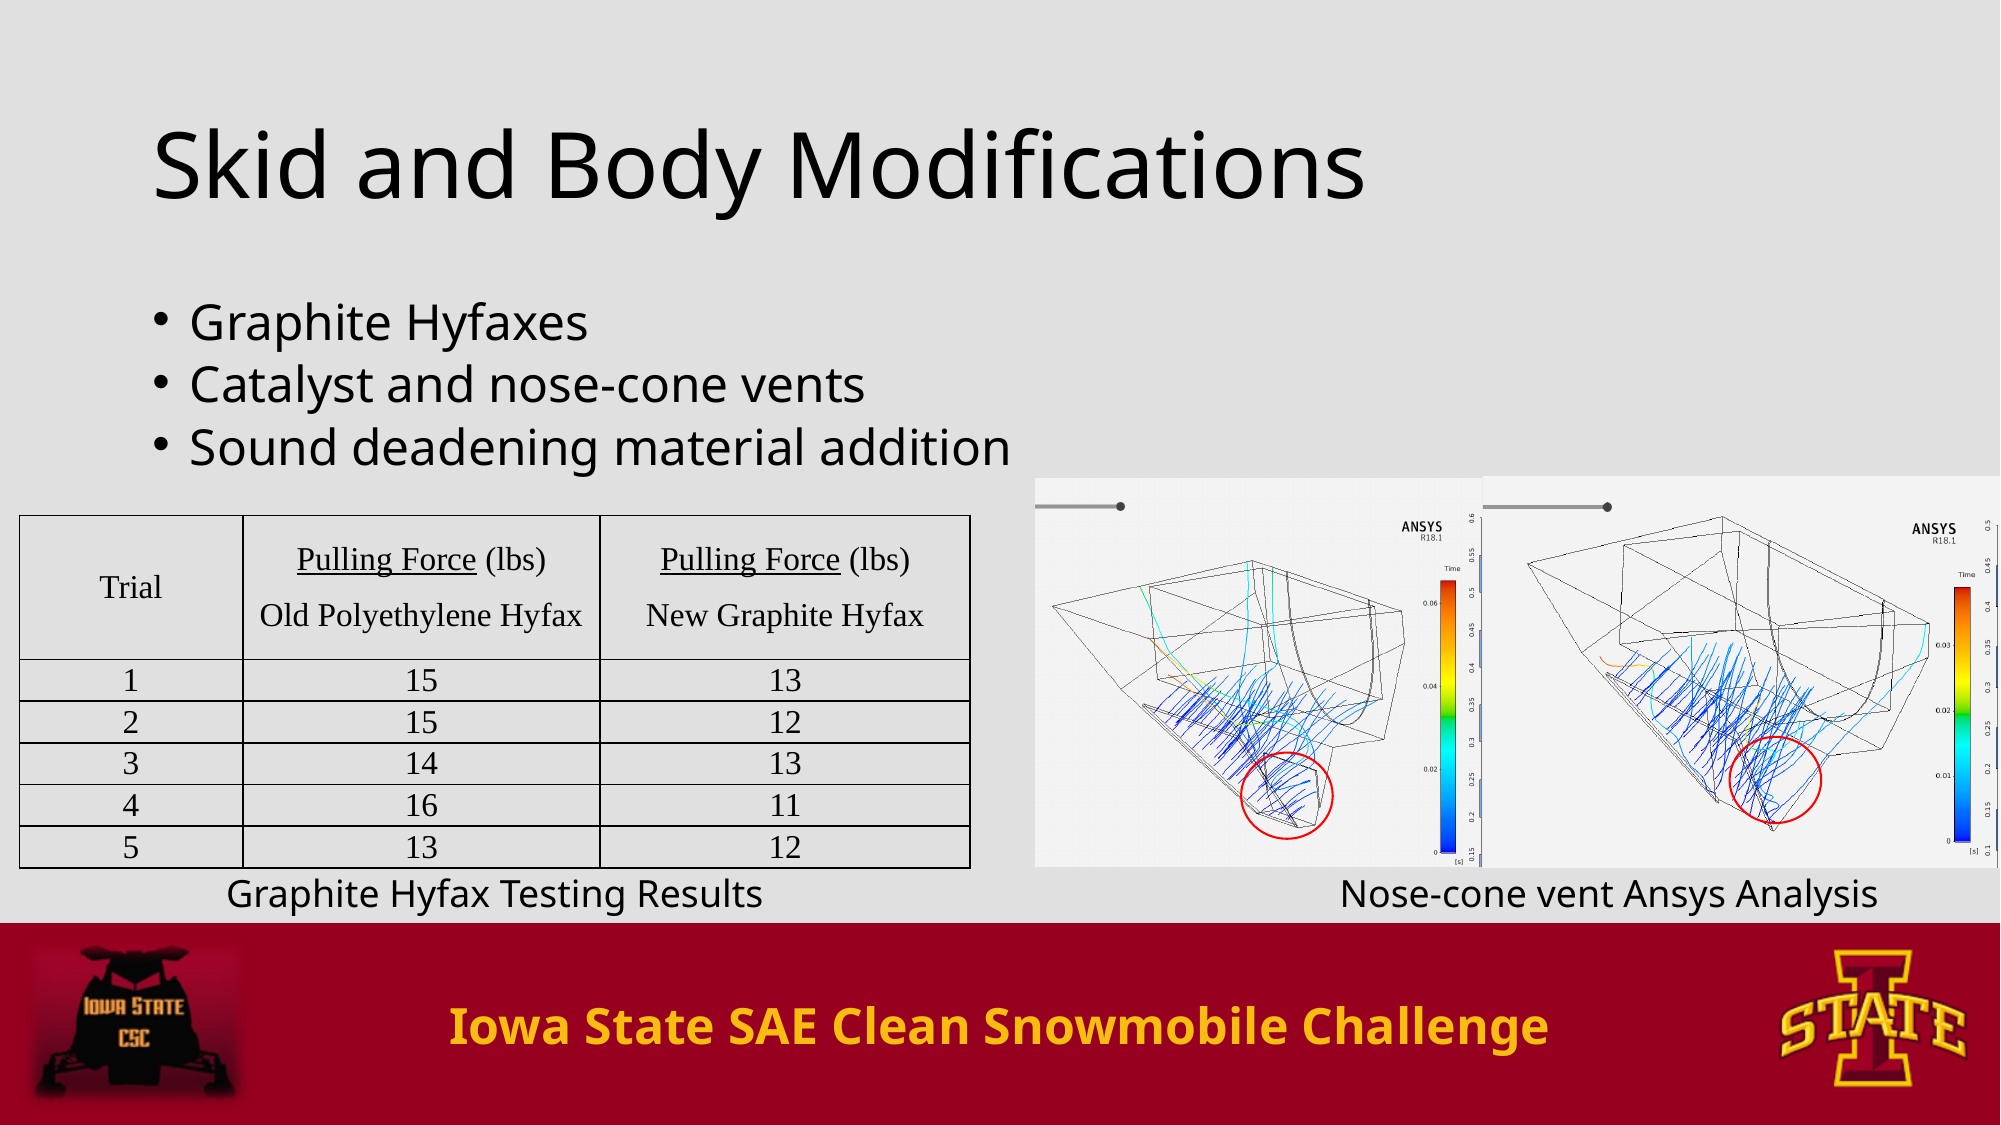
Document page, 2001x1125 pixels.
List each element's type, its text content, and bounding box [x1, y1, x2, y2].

table_cell 2 [20, 702, 242, 742]
table_cell 12 [601, 702, 969, 742]
table_cell 11 [601, 785, 969, 825]
table_cell 5 [20, 827, 242, 867]
picture [0, 923, 2000, 1125]
table_cell 13 [244, 827, 599, 862]
list Graphite Hyfaxes Catalyst and nose-cone vents Sound deadening material addition [137, 299, 1287, 490]
table_cell 13 [601, 660, 969, 700]
table_header Trial [20, 516, 242, 659]
title Skid and Body Modifications [137, 59, 1863, 278]
table_cell 14 [244, 744, 599, 784]
table_cell 4 [20, 785, 242, 825]
text_box Graphite Hyfax Testing Results [114, 862, 876, 924]
table_cell 3 [20, 744, 242, 784]
table_cell 12 [601, 827, 969, 867]
table_cell 1 [20, 660, 242, 700]
table_header Pulling Force (lbs) Old Polyethylene Hyfax [244, 516, 599, 659]
text_box Nose-cone vent Ansys Analysis [1253, 876, 1966, 924]
table_cell 13 [601, 744, 969, 784]
table_cell 15 [244, 702, 599, 742]
table_header Pulling Force (lbs) New Graphite Hyfax [601, 516, 969, 659]
table_cell 16 [244, 785, 599, 825]
picture [1034, 476, 2000, 869]
table_cell 15 [244, 660, 599, 700]
